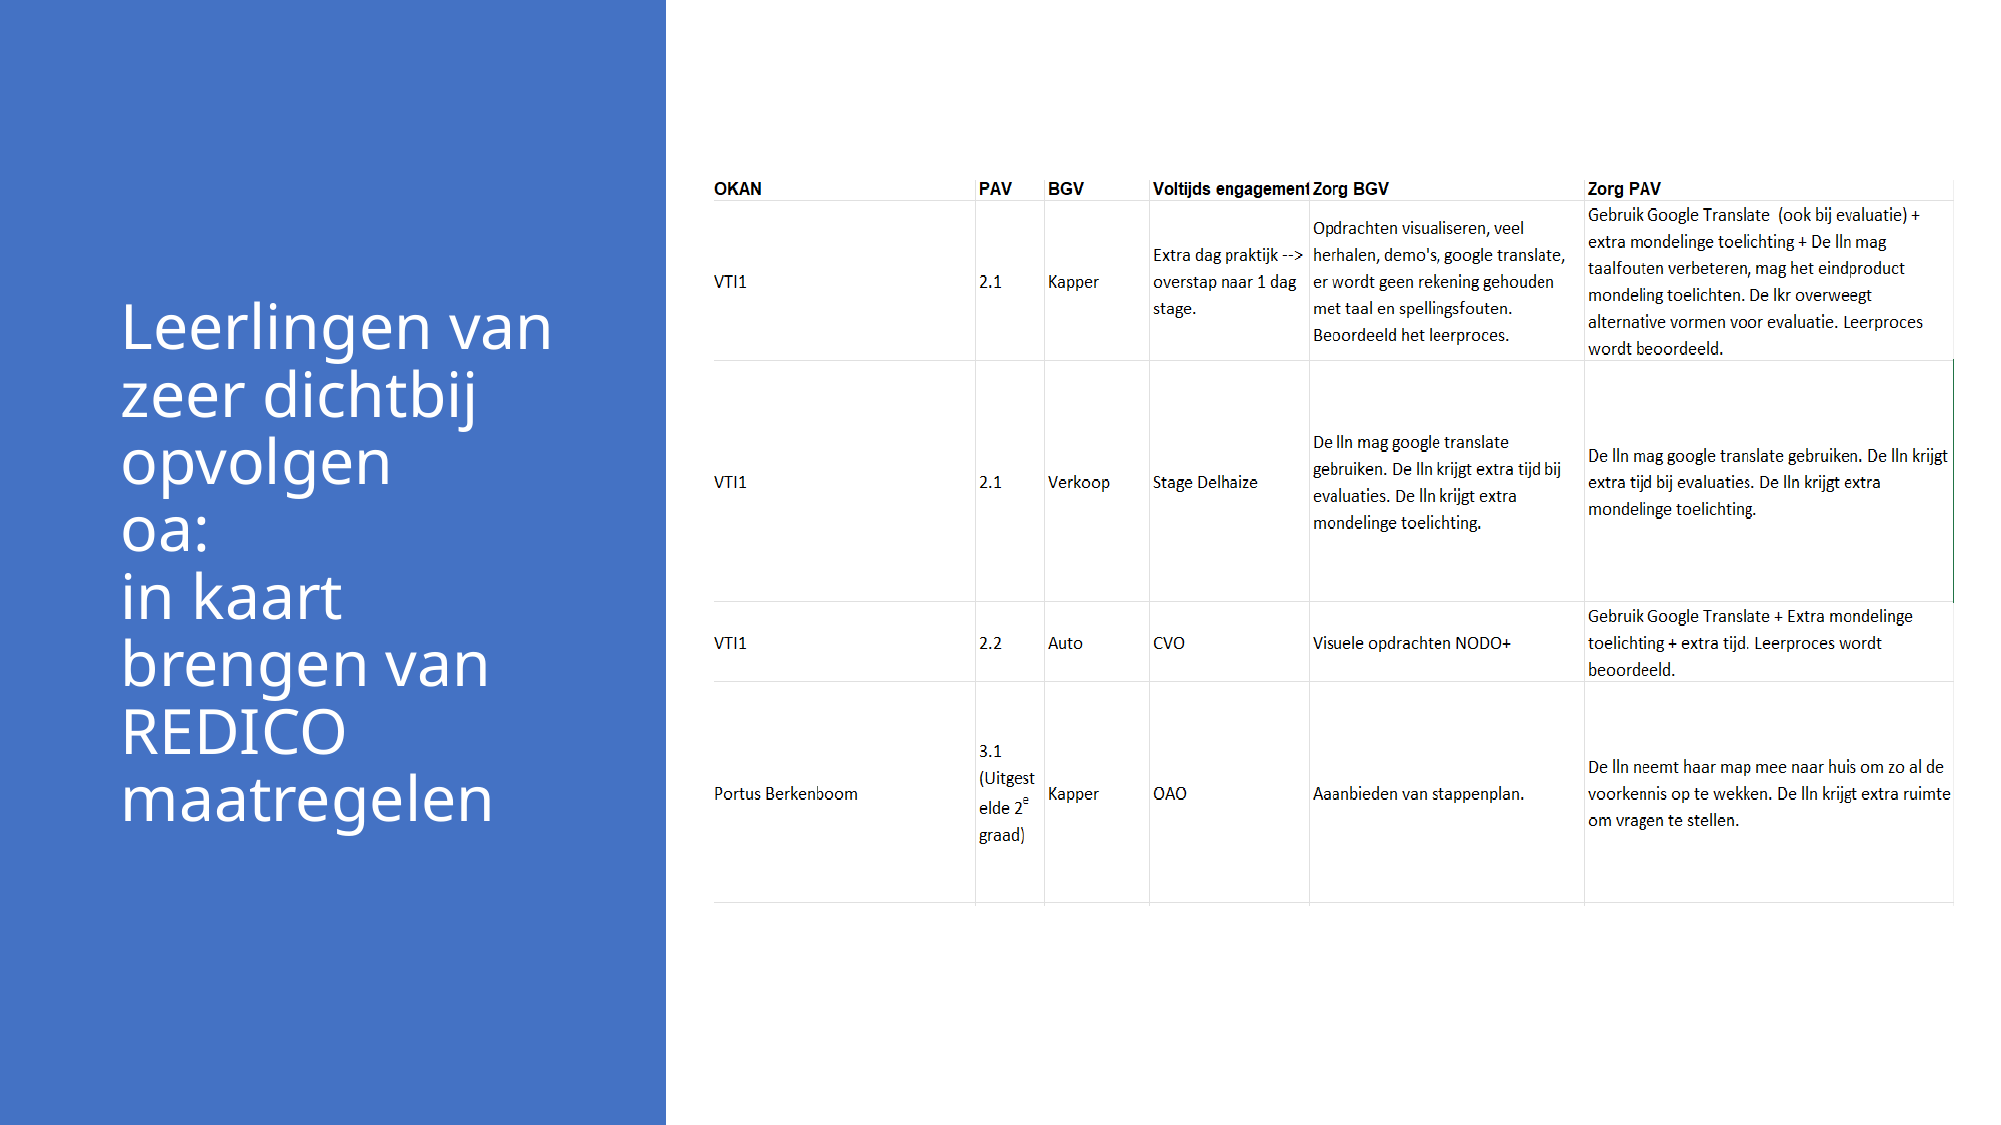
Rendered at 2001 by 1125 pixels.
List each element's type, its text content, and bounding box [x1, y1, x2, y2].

title Leerlingen van zeer dichtbij opvolgen oa: in kaart brengen van REDICO maatregelen [105, 104, 614, 1026]
text_box [0, 0, 667, 1125]
picture [714, 180, 1954, 906]
